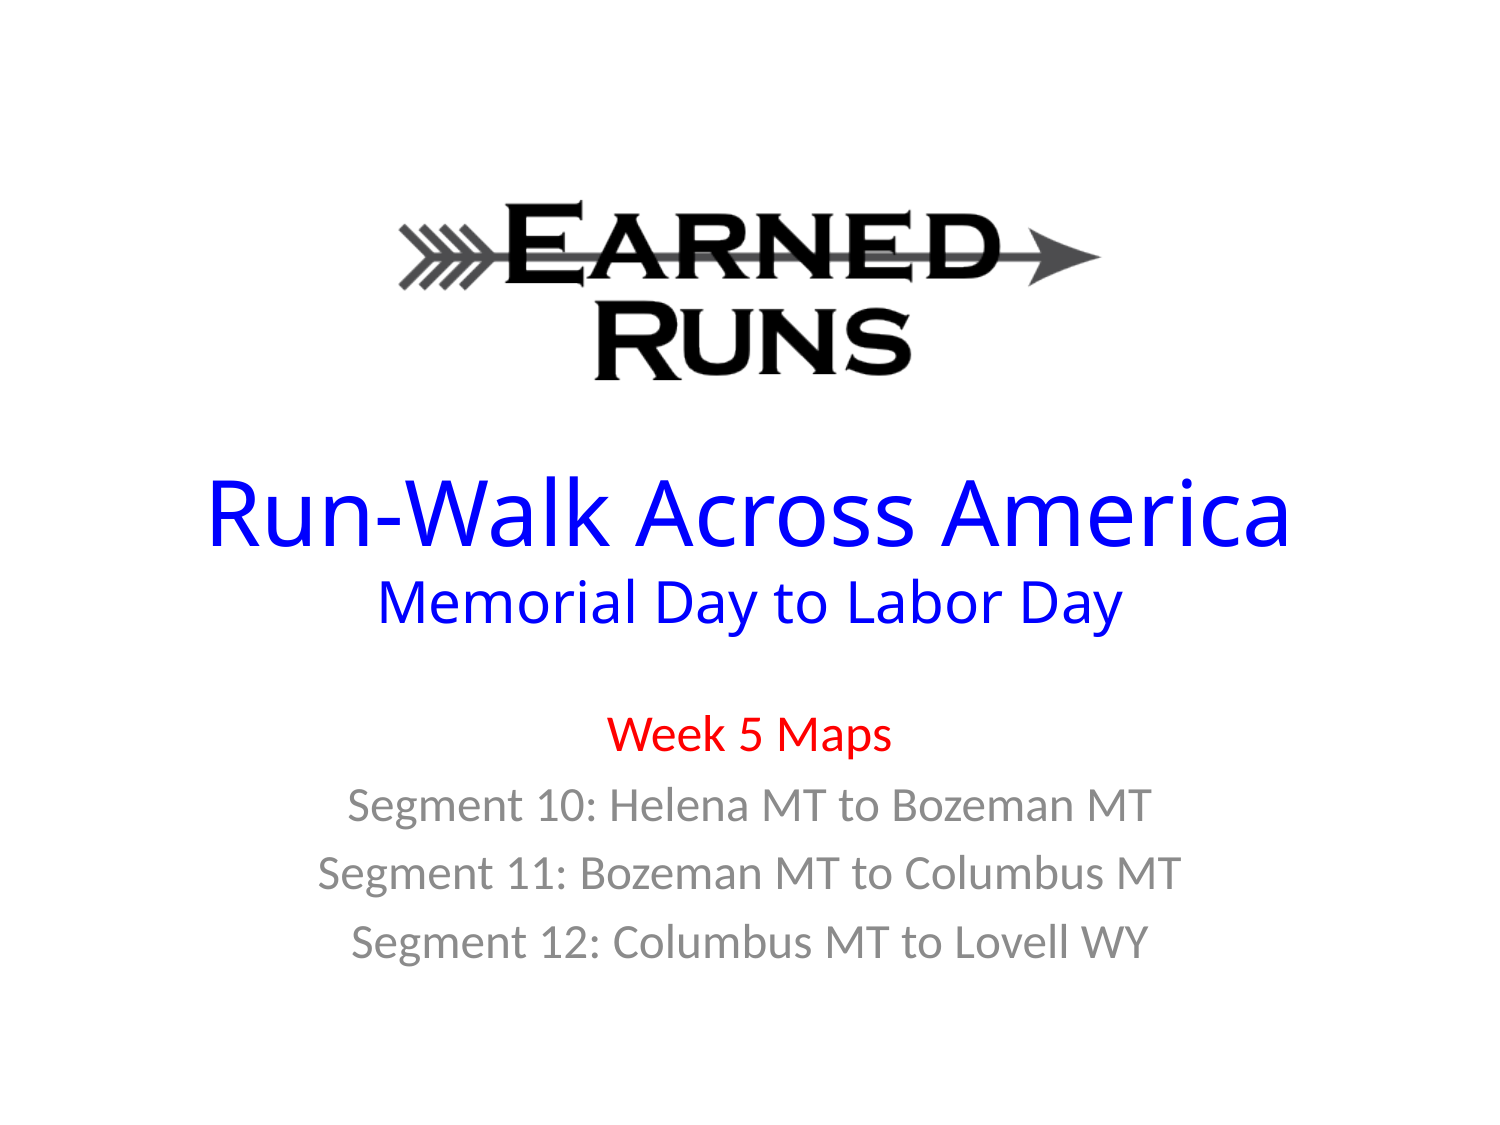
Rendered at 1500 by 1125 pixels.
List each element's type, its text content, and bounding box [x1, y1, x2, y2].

title Run-Walk Across America Memorial Day to Labor Day [112, 424, 1388, 666]
picture [375, 196, 1128, 500]
subtitle Week 5 Maps Segment 10: Helena MT to Bozeman MT Segment 11: Bozeman MT to Columbus MT Segment 12: Columbus MT to Lovell WY [225, 692, 1275, 980]
